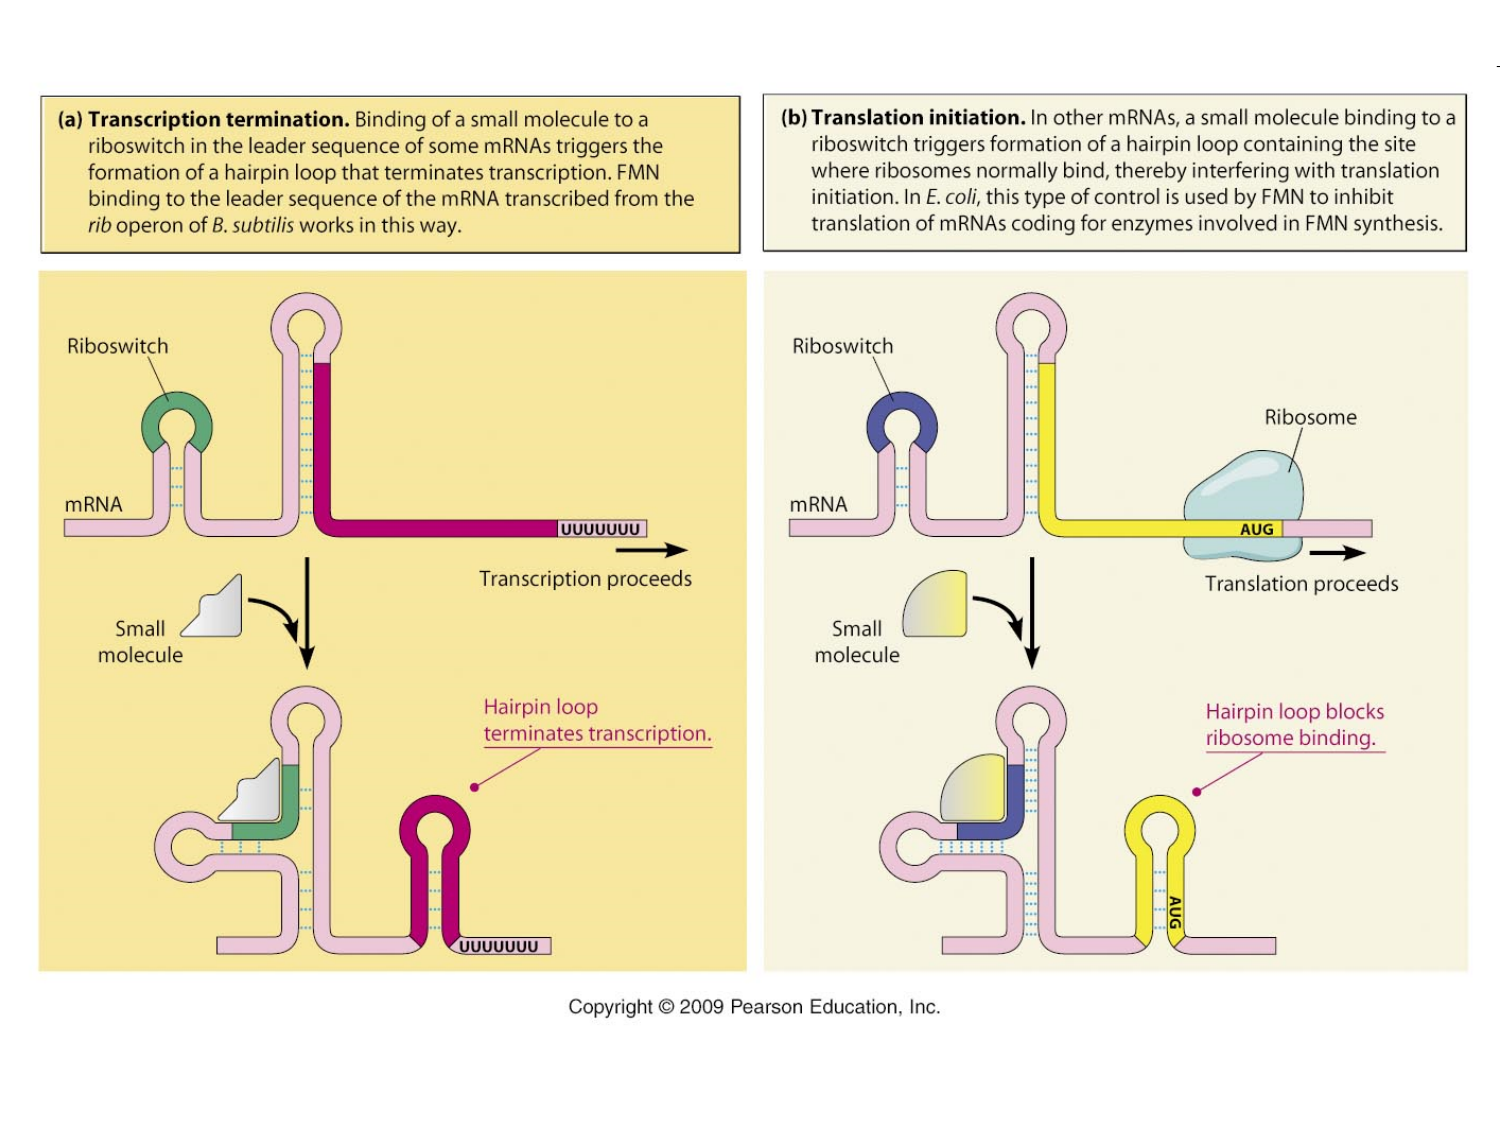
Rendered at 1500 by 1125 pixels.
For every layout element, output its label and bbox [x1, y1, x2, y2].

picture [16, 66, 1500, 1041]
